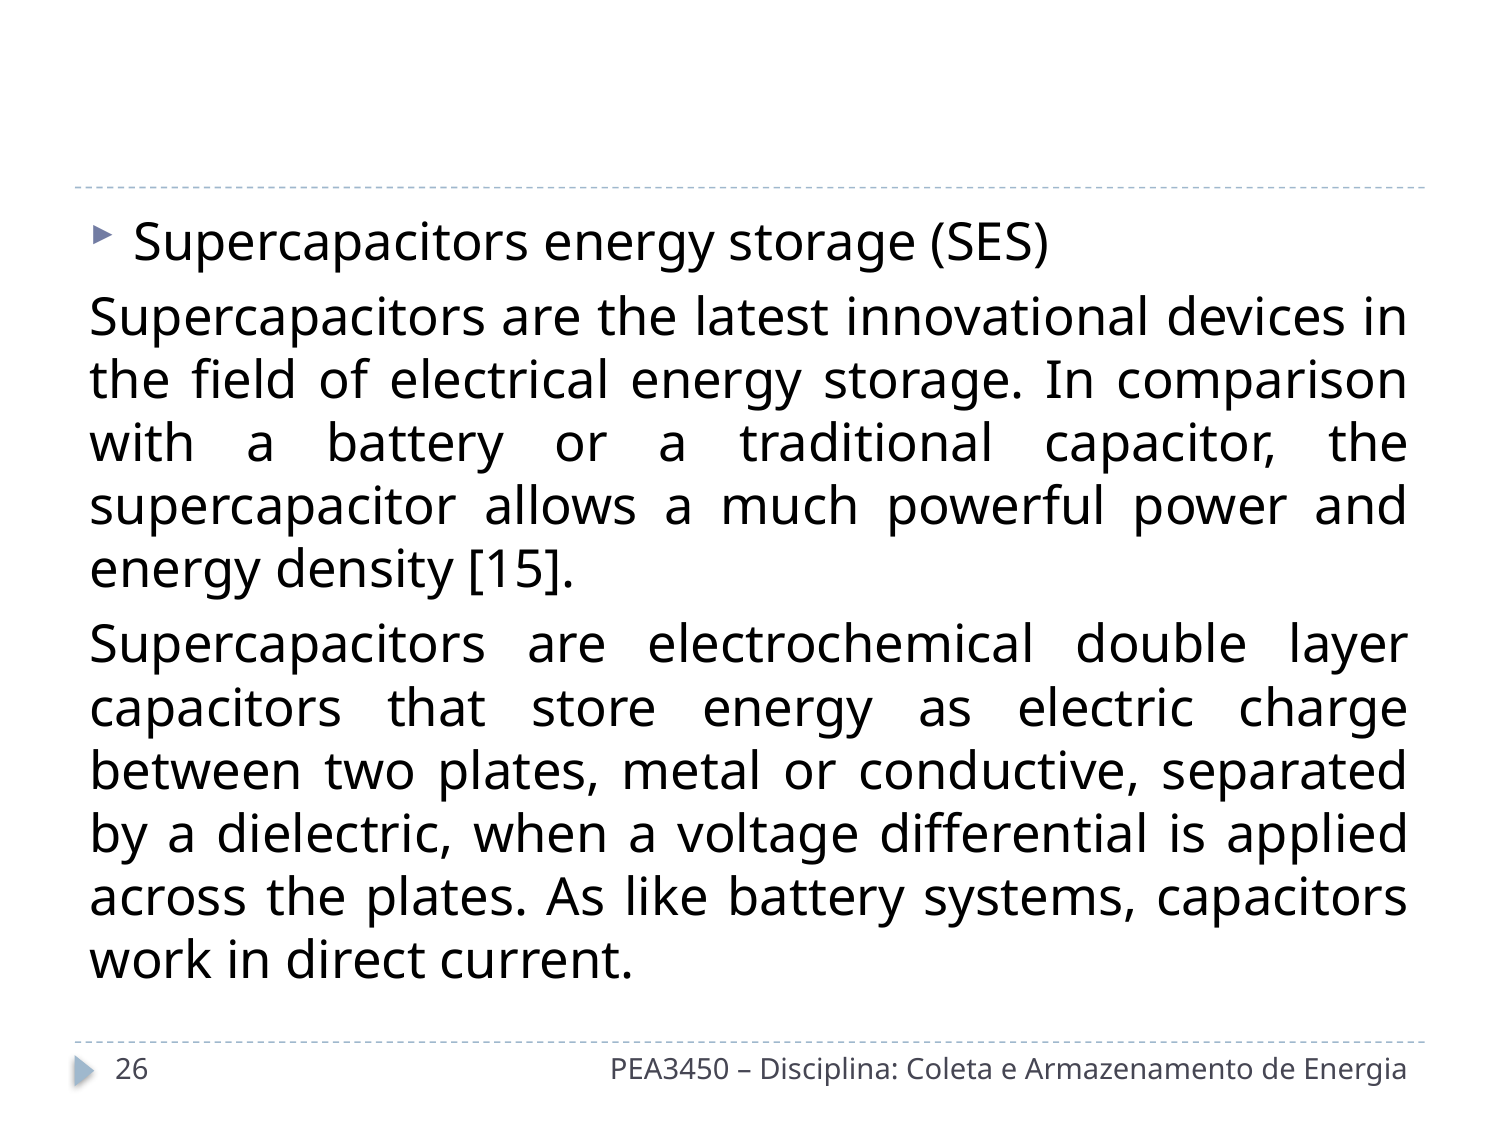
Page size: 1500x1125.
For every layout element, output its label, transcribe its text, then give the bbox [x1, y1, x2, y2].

list Supercapacitors energy storage (SES) Supercapacitors are the latest innovational devices in the field of electrical energy storage. In comparison with a battery or a traditional capacitor, the supercapacitor allows a much powerful power and energy density [15]. Supercapacitors are electrochemical double layer capacitors that store energy as electric charge between two plates, metal or conductive, separated by a dielectric, when a voltage differential is applied across the plates. As like battery systems, capacitors work in direct current. [75, 200, 1425, 1000]
text_box [99, 224, 1450, 1035]
footer PEA3450 – Disciplina: Coleta e Armazenamento de Energia [426, 1042, 1424, 1103]
slide_number 26 [100, 1042, 426, 1103]
